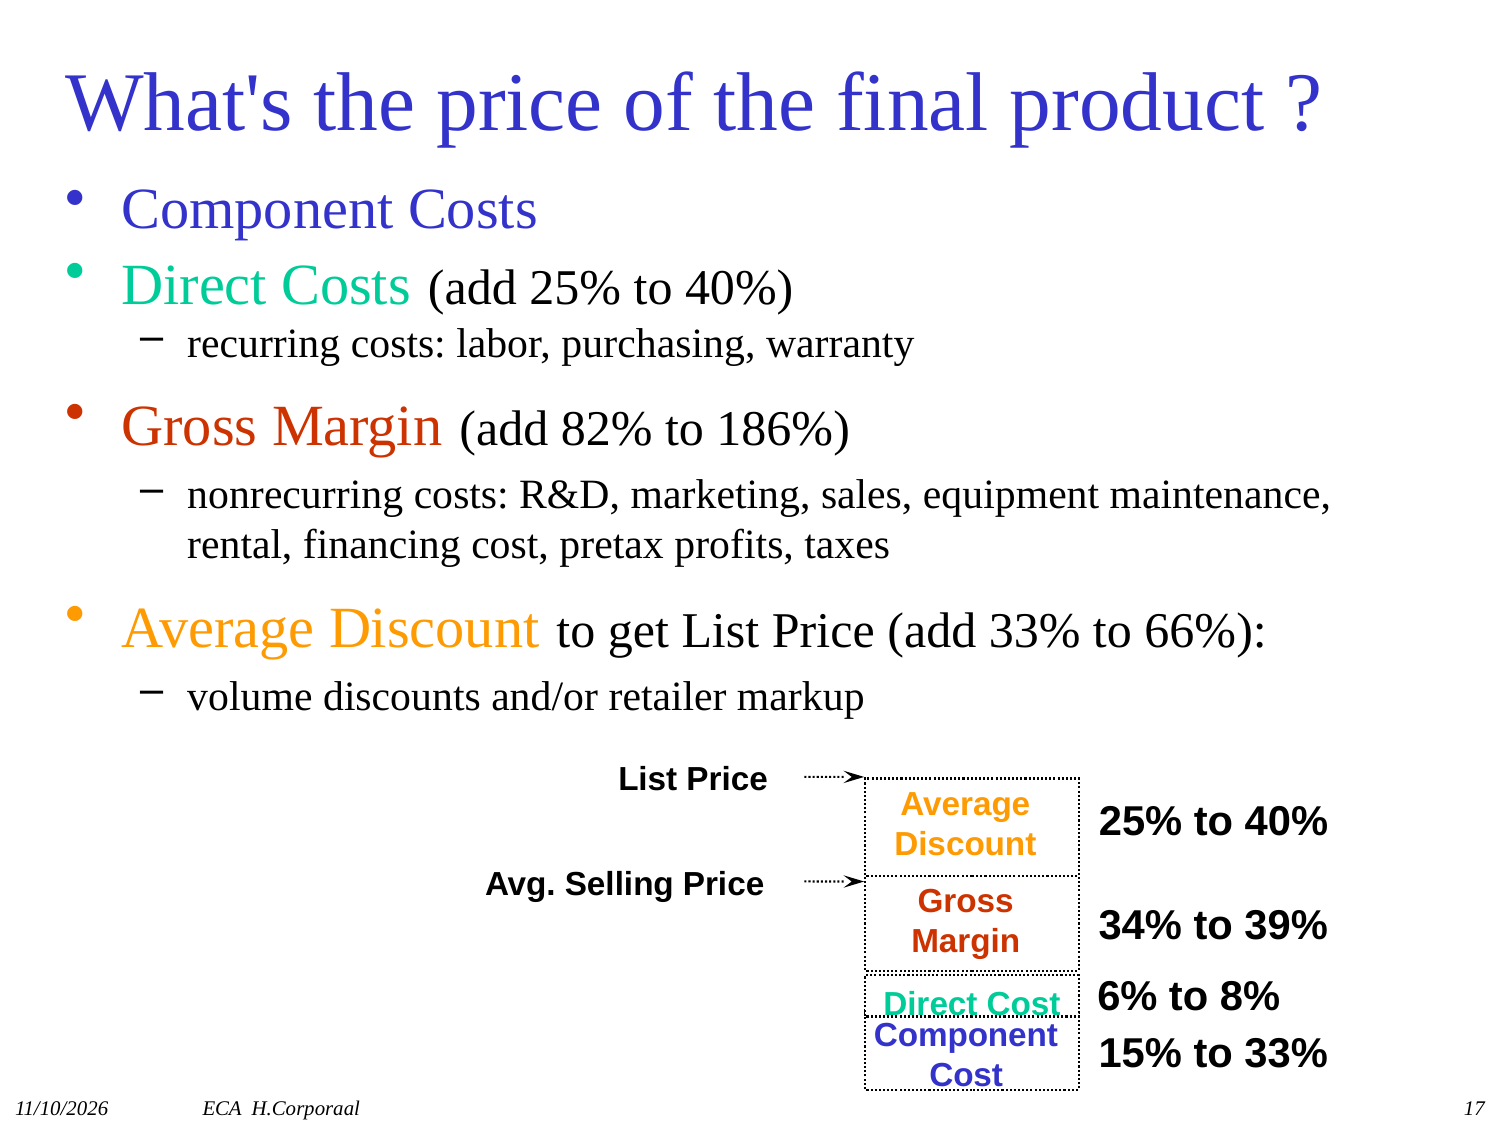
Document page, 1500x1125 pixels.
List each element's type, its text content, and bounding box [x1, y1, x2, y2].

list Component Costs Direct Costs (add 25% to 40%) recurring costs: labor, purchasing, warranty Gross Margin (add 82% to 186%) nonrecurring costs: R&D, marketing, sales, equipment maintenance, rental, financing cost, pretax profits, taxes Average Discount to get List Price (add 33% to 66%): volume discounts and/or retailer markup [49, 162, 1463, 763]
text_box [460, 749, 1351, 1109]
footer ECA H.Corporaal [187, 1087, 663, 1125]
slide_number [0, 1087, 187, 1125]
slide_number 17 [1187, 1087, 1500, 1125]
title What's the price of the final product ? [49, 24, 1500, 169]
